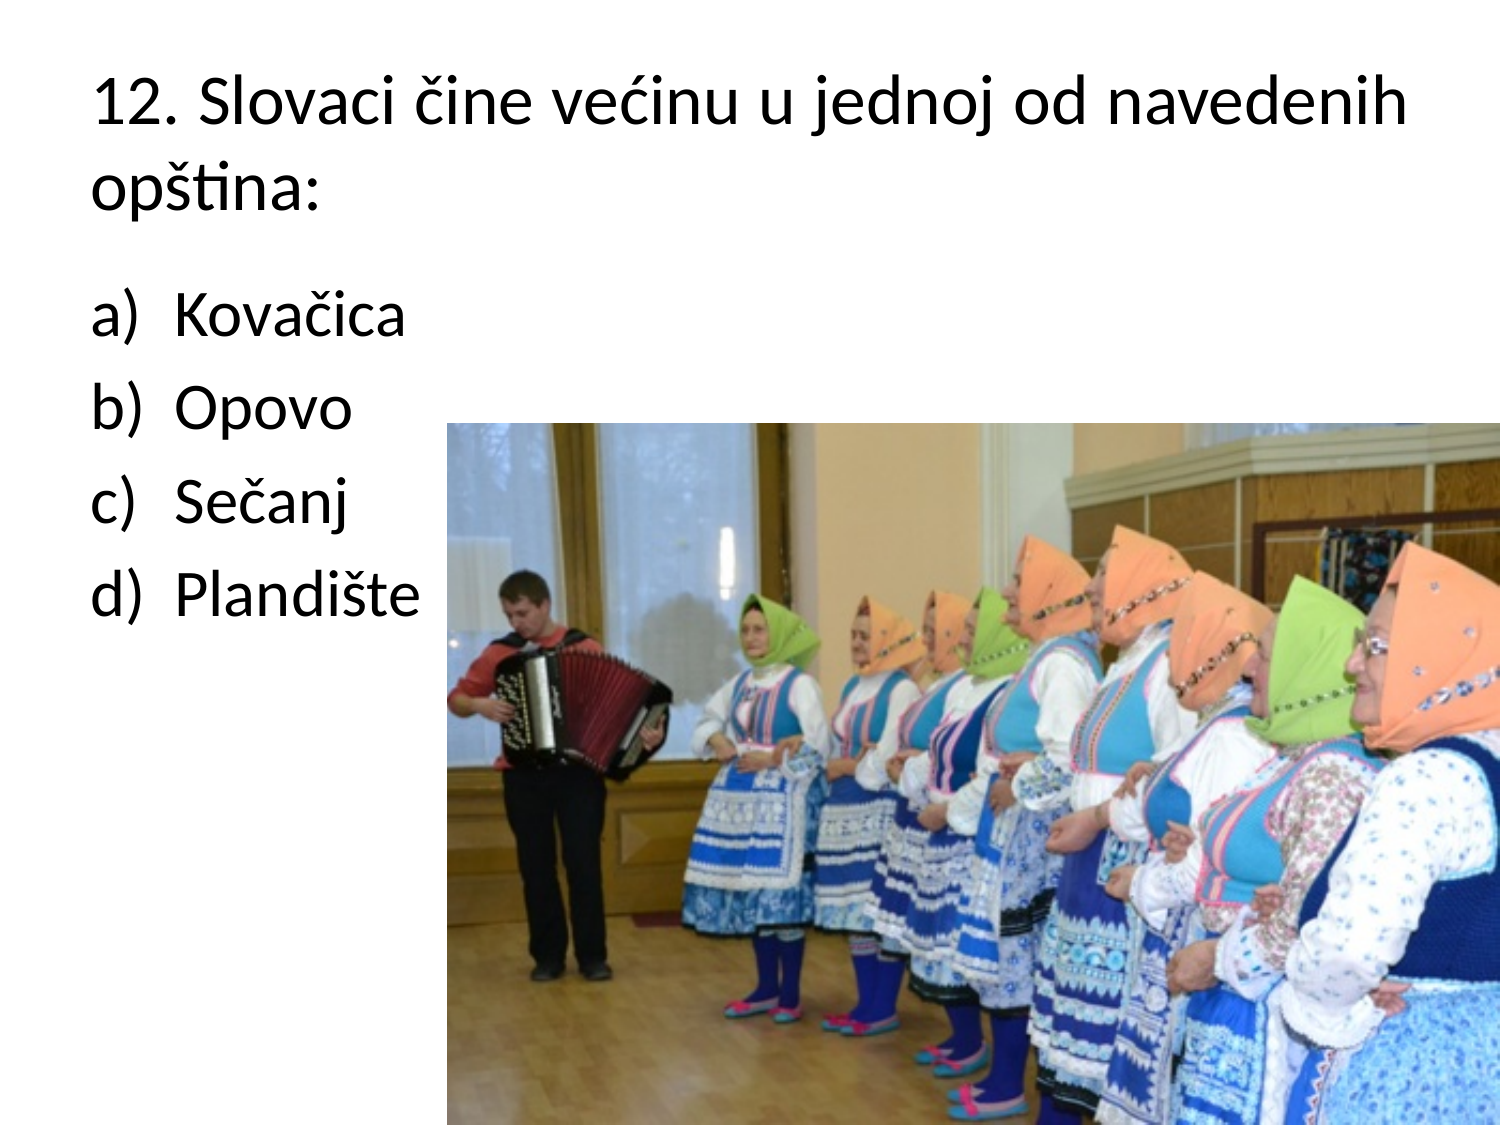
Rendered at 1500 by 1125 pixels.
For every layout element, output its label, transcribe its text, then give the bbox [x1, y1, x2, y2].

picture [447, 423, 1500, 1125]
list Kovačica Opovo Sečanj Plandište [75, 262, 1425, 1005]
title 12. Slovaci čine većinu u jednoj od navedenih opština: [75, 45, 1425, 233]
